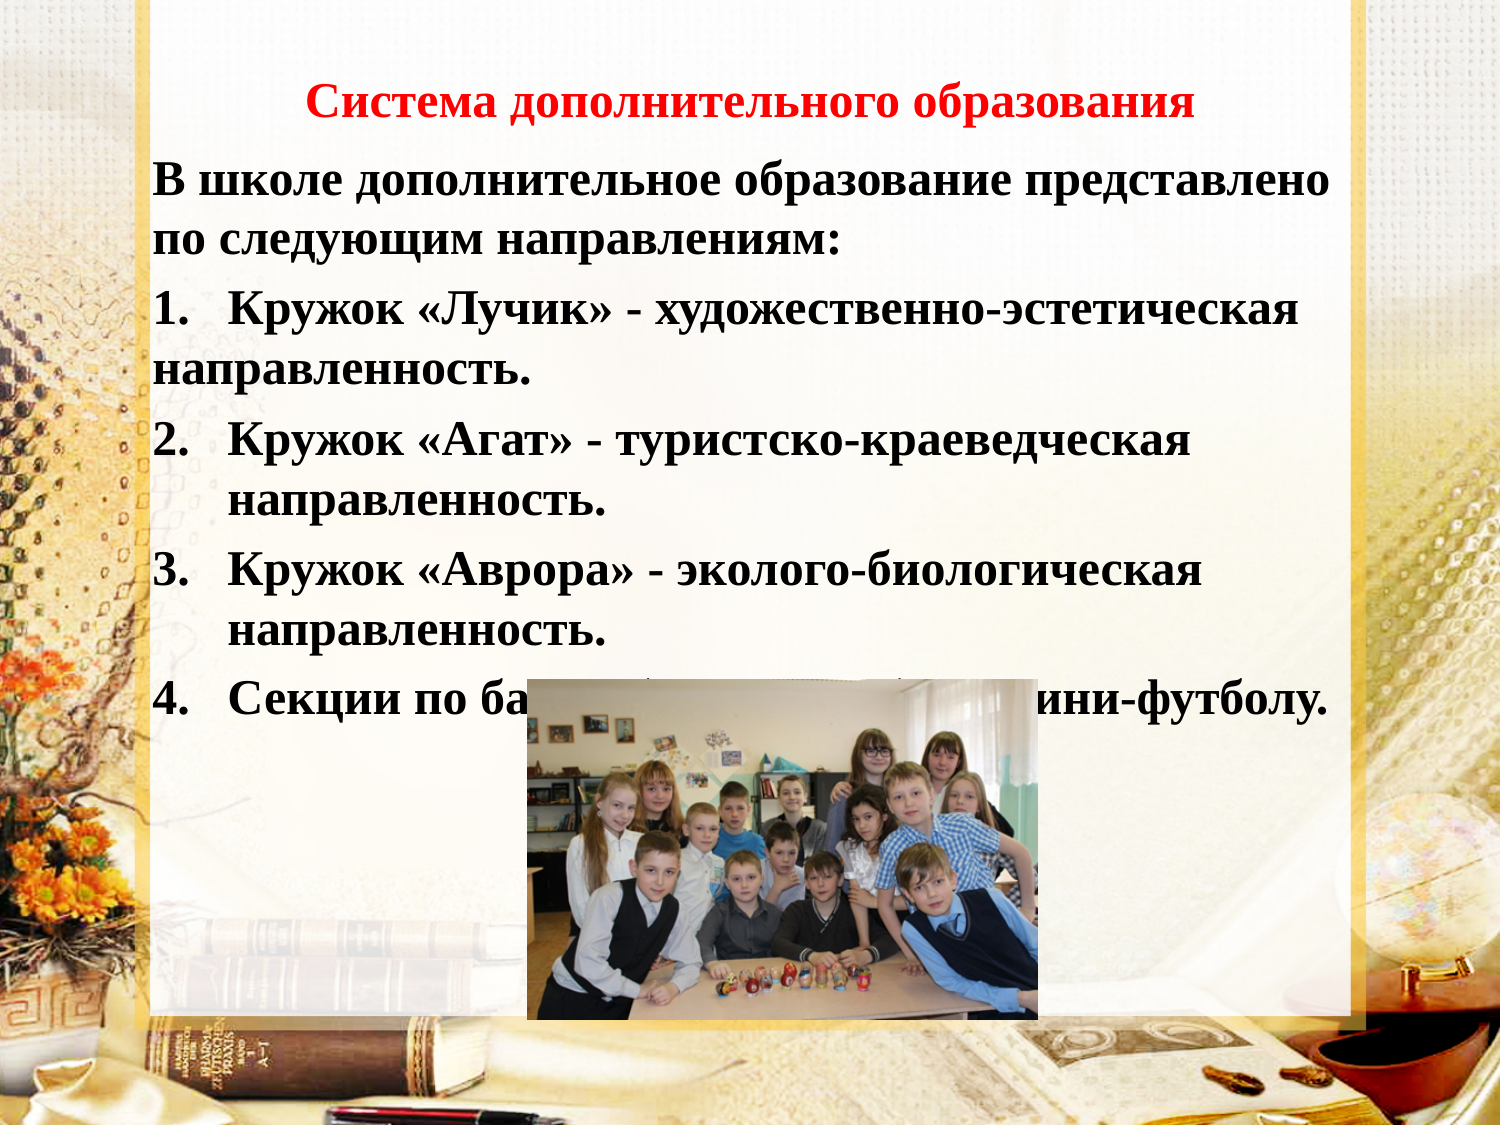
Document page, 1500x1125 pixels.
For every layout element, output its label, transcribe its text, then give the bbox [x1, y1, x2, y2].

picture [0, 0, 1500, 1125]
title Система дополнительного образования [75, 45, 1425, 150]
list В школе дополнительное образование представлено по следующим направлениям: 1. Кружок «Лучик» - художественно-эстетическая направленность. Кружок «Агат» - туристско-краеведческая направленность. Кружок «Аврора» - эколого-биологическая направленность. Секции по баскетболу, волейболу, мини-футболу. [137, 137, 1361, 738]
